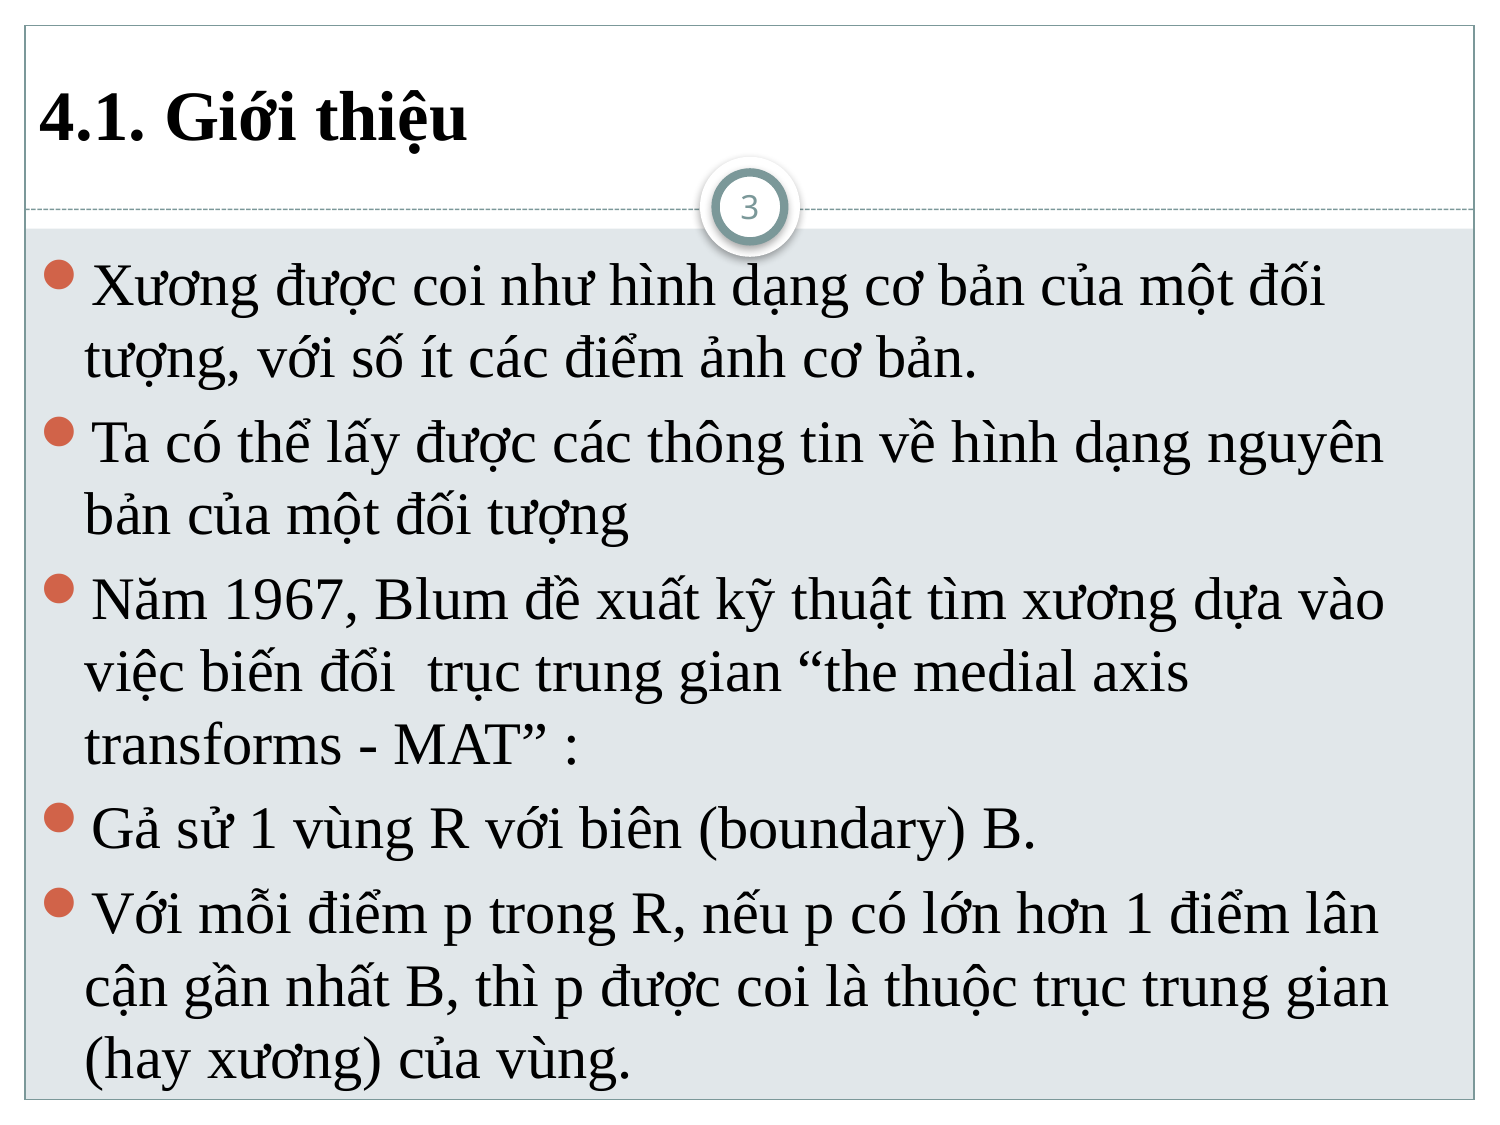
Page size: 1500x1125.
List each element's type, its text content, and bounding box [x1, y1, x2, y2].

title 4.1. Giới thiệu [24, 24, 1475, 162]
slide_number 3 [712, 172, 788, 246]
list Xương được coi như hình dạng cơ bản của một đối tượng, với số ít các điểm ảnh cơ bản. Ta có thể lấy được các thông tin về hình dạng nguyên bản của một đối tượng Năm 1967, Blum đề xuất kỹ thuật tìm xương dựa vào việc biến đổi trục trung gian “the medial axis transforms - MAT” : Gả sử 1 vùng R với biên (boundary) B. Với mỗi điểm p trong R, nếu p có lớn hơn 1 điểm lân cận gần nhất B, thì p được coi là thuộc trục trung gian (hay xương) của vùng. [24, 237, 1475, 1100]
